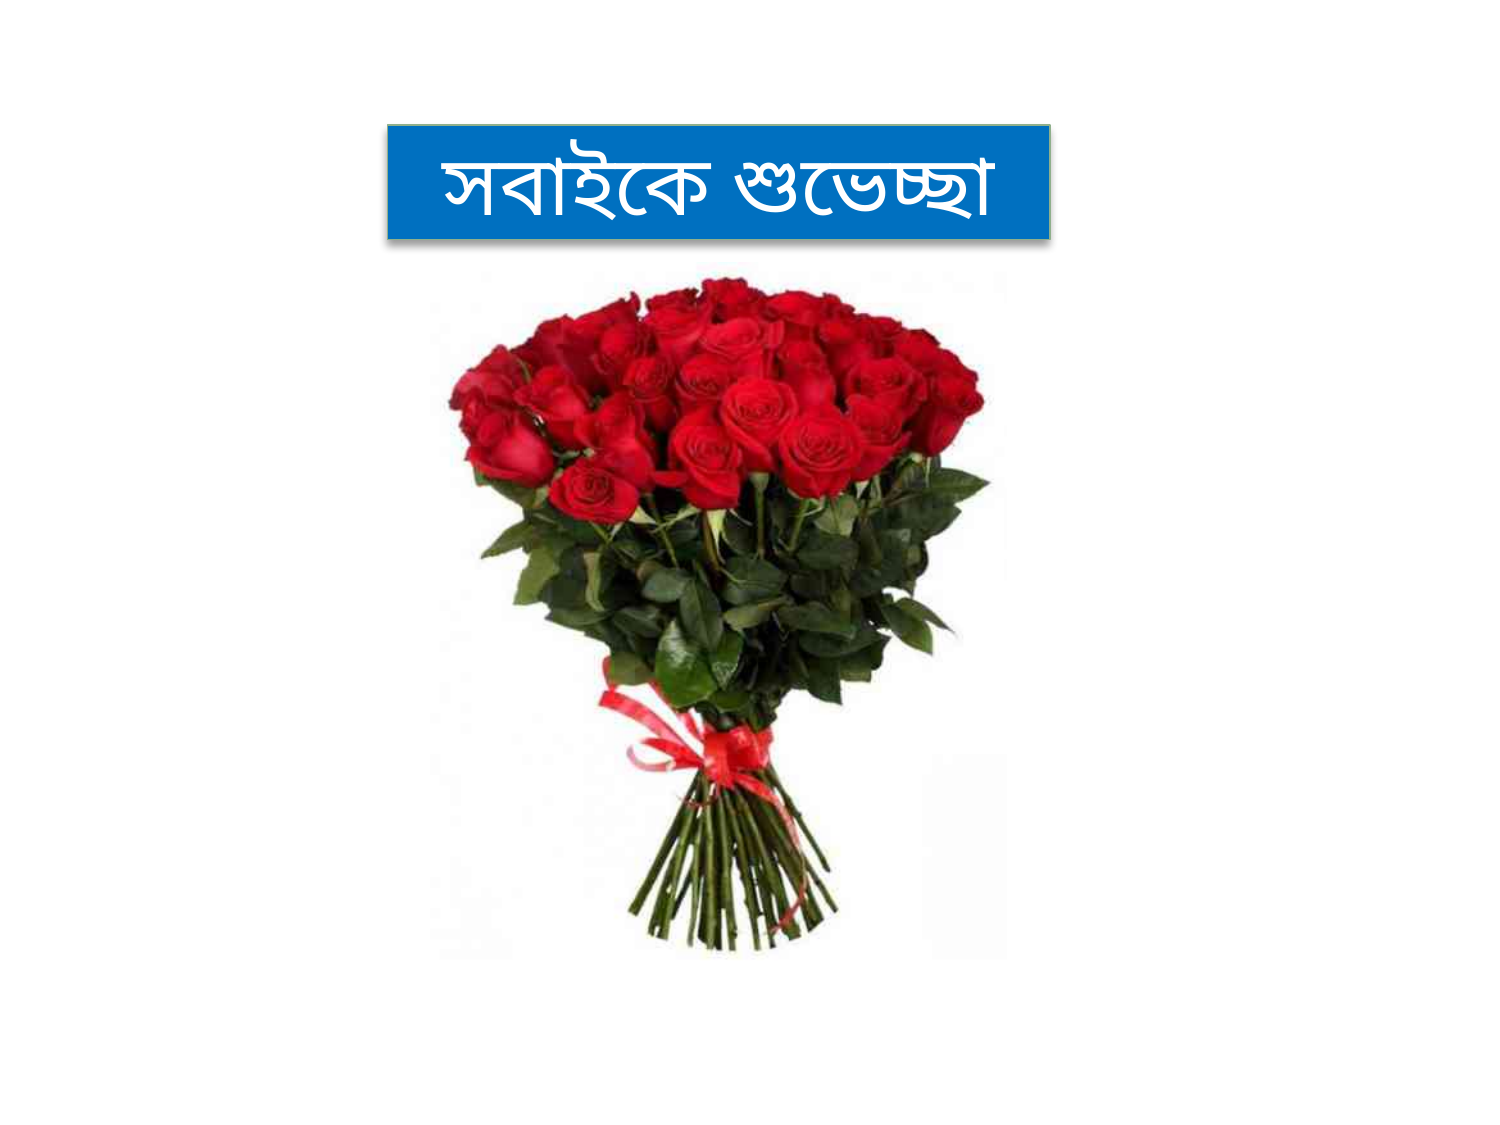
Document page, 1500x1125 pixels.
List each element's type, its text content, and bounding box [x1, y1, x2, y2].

picture [430, 262, 1008, 967]
text_box সবাইকে শুভেচ্ছা [387, 124, 1051, 240]
